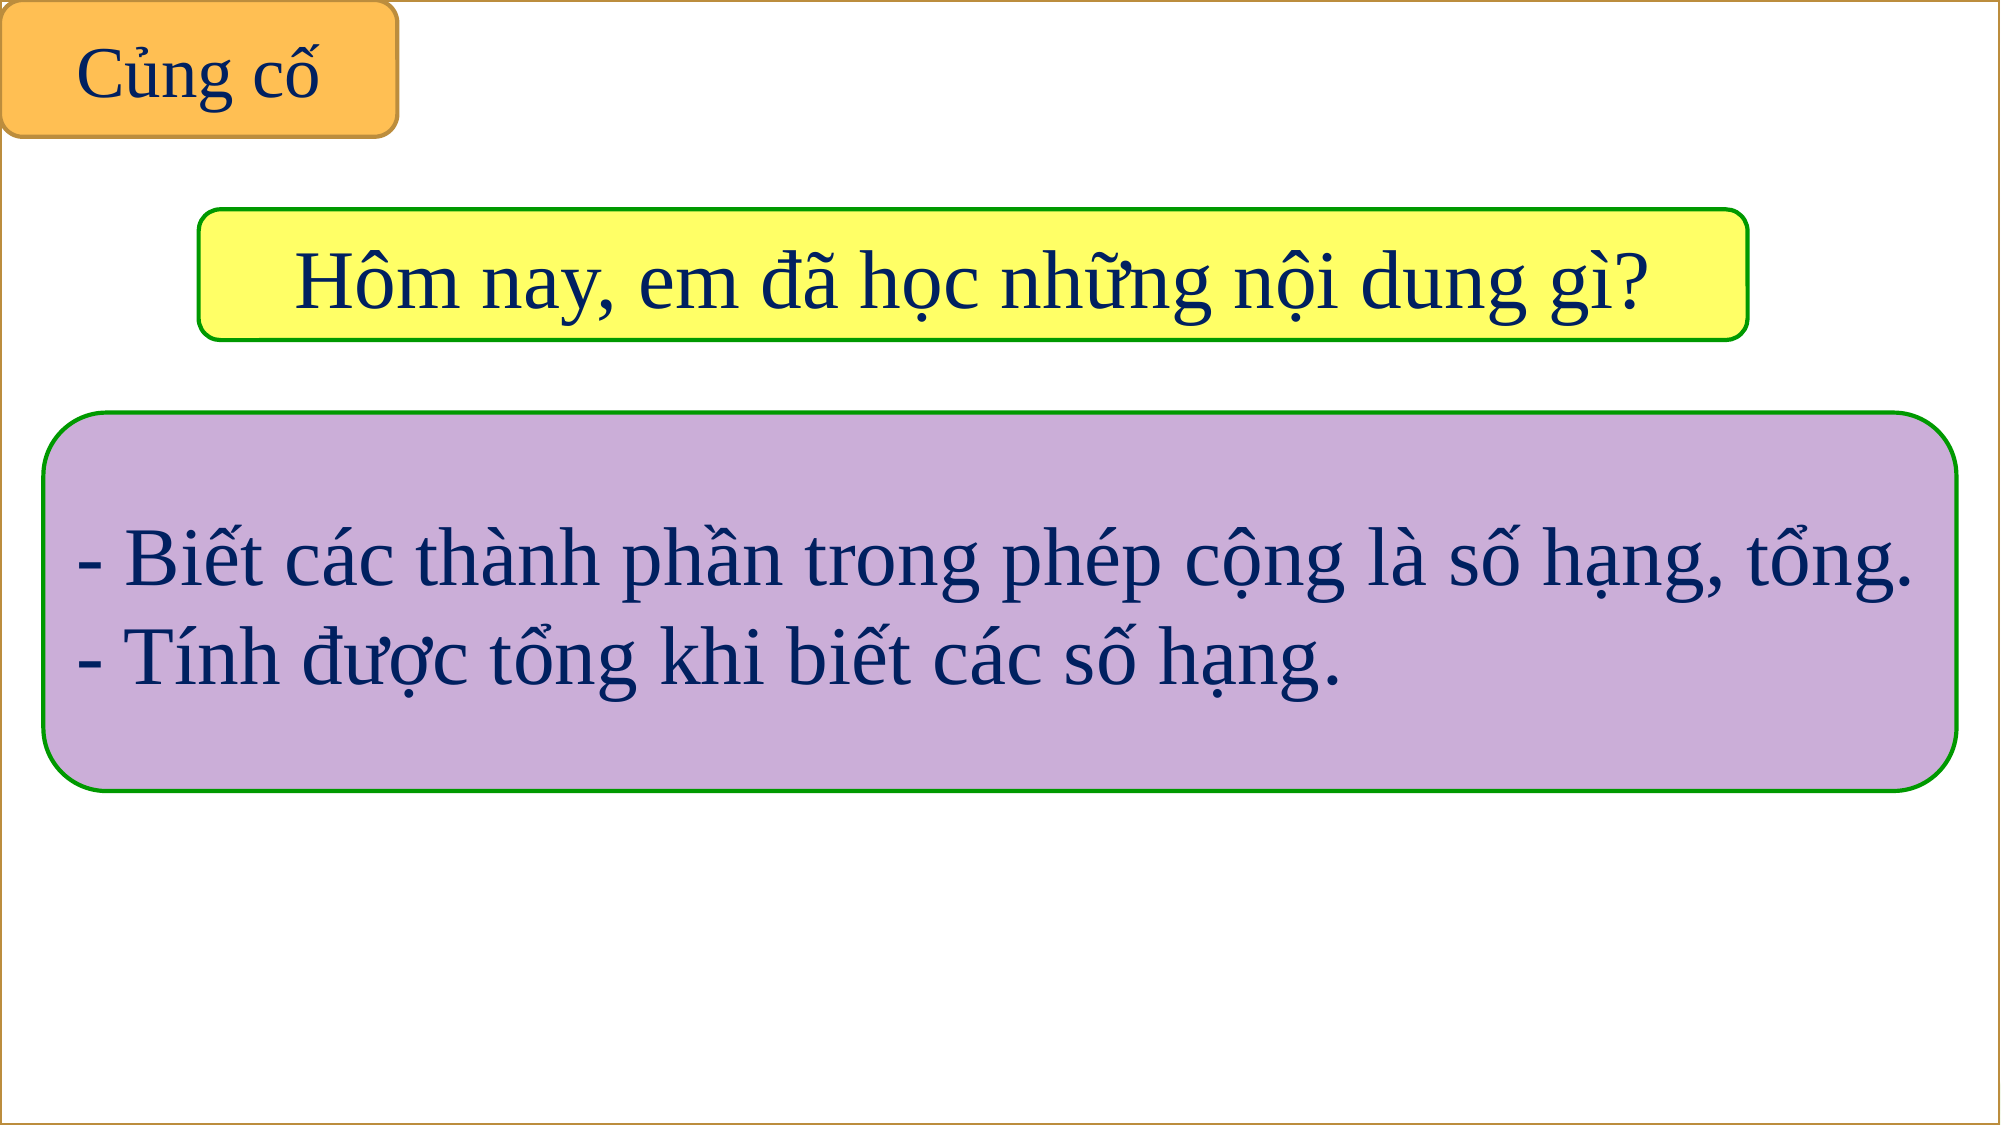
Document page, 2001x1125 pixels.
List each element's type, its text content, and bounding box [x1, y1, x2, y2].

text_box Củng cố [0, 0, 400, 139]
text_box [0, 0, 2000, 1125]
text_box Hôm nay, em đã học những nội dung gì? [196, 207, 1750, 343]
text_box - Biết các thành phần trong phép cộng là số hạng, tổng. - Tính được tổng khi biết các số hạng. [41, 410, 1959, 794]
